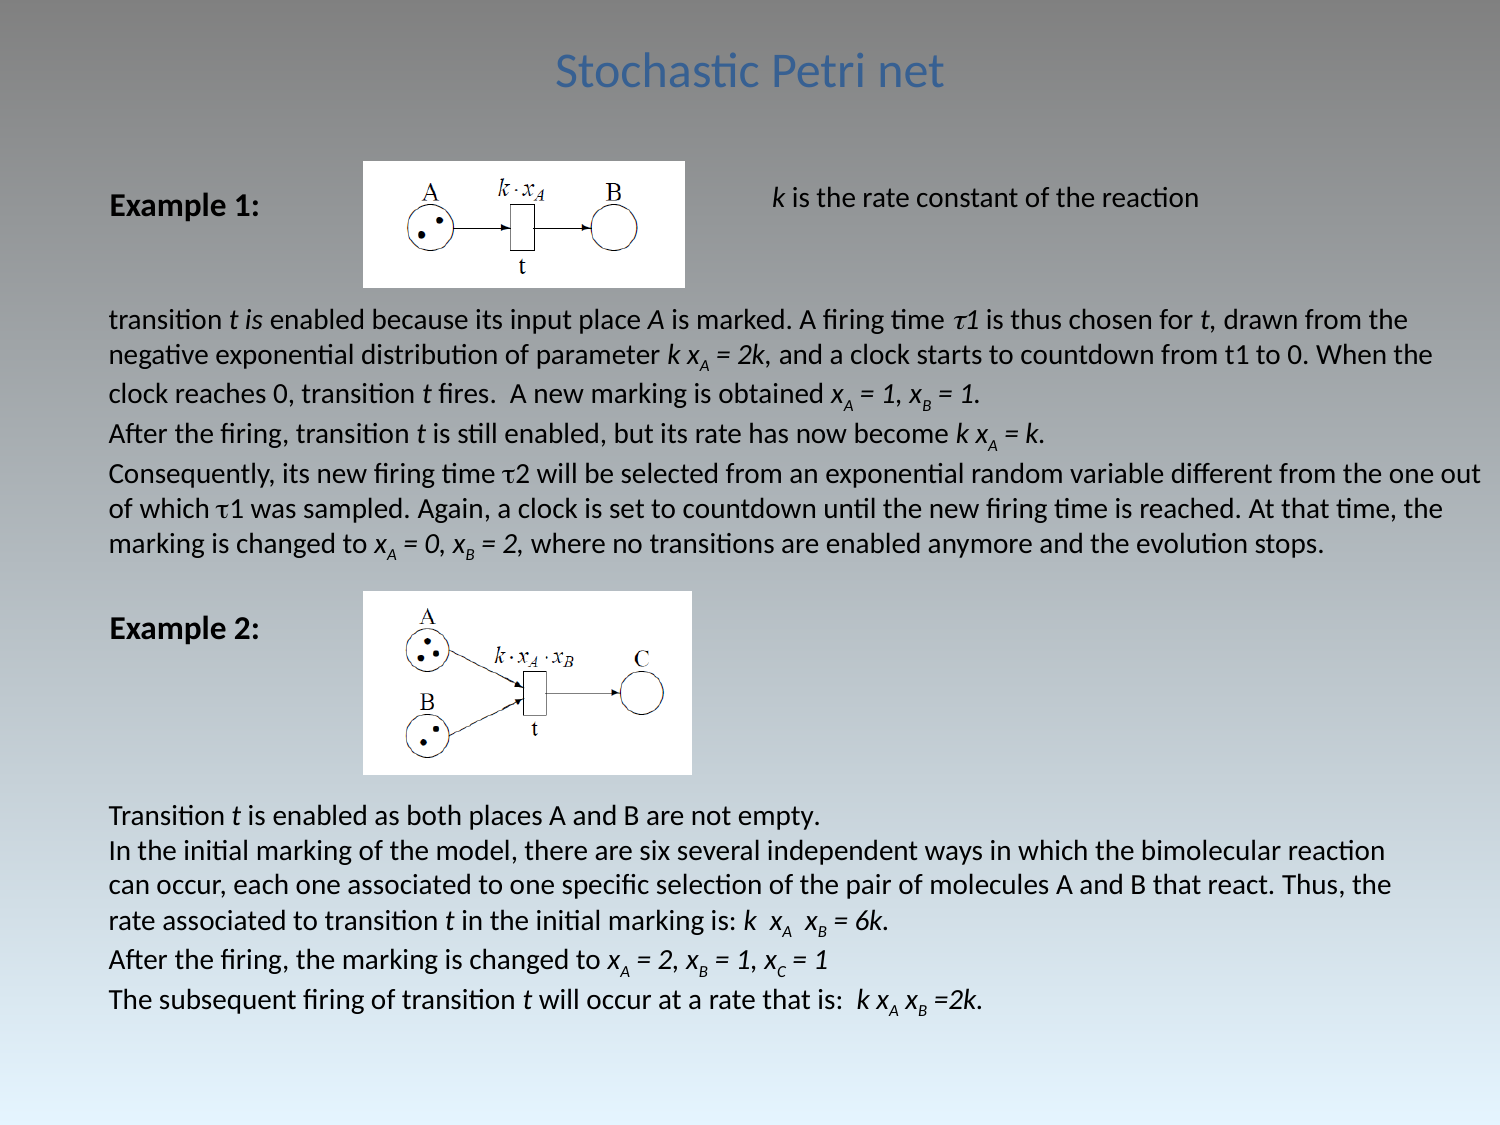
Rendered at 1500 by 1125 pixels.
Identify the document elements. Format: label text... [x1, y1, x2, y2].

picture [363, 161, 685, 288]
text_box Example 1: [94, 175, 276, 231]
text_box Transition t is enabled as both places A and B are not empty. In the initial marking of the model, there are six several independent ways in which the bimolecular reaction can occur, each one associated to one specific selection of the pair of molecules A and B that react. Thus, the rate associated to transition t in the initial marking is: k xA xB = 6k. After the firing, the marking is changed to xA = 2, xB = 1, xC = 1 The subsequent firing of transition t will occur at a rate that is: k xA xB =2k. [93, 788, 1443, 1028]
text_box transition t is enabled because its input place A is marked. A firing time t1 is thus chosen for t, drawn from the negative exponential distribution of parameter k xA = 2k, and a clock starts to countdown from t1 to 0. When the clock reaches 0, transition t fires. A new marking is obtained xA = 1, xB = 1. After the firing, transition t is still enabled, but its rate has now become k xA = k. Consequently, its new firing time t2 will be selected from an exponential random variable different from the one out of which t1 was sampled. Again, a clock is set to countdown until the new firing time is reached. At that time, the marking is changed to xA = 0, xB = 2, where no transitions are enabled anymore and the evolution stops. [93, 292, 1500, 572]
text_box Stochastic Petri net [540, 30, 960, 105]
text_box k is the rate constant of the reaction [757, 171, 1319, 221]
text_box Example 2: [94, 598, 276, 654]
picture [363, 591, 692, 776]
